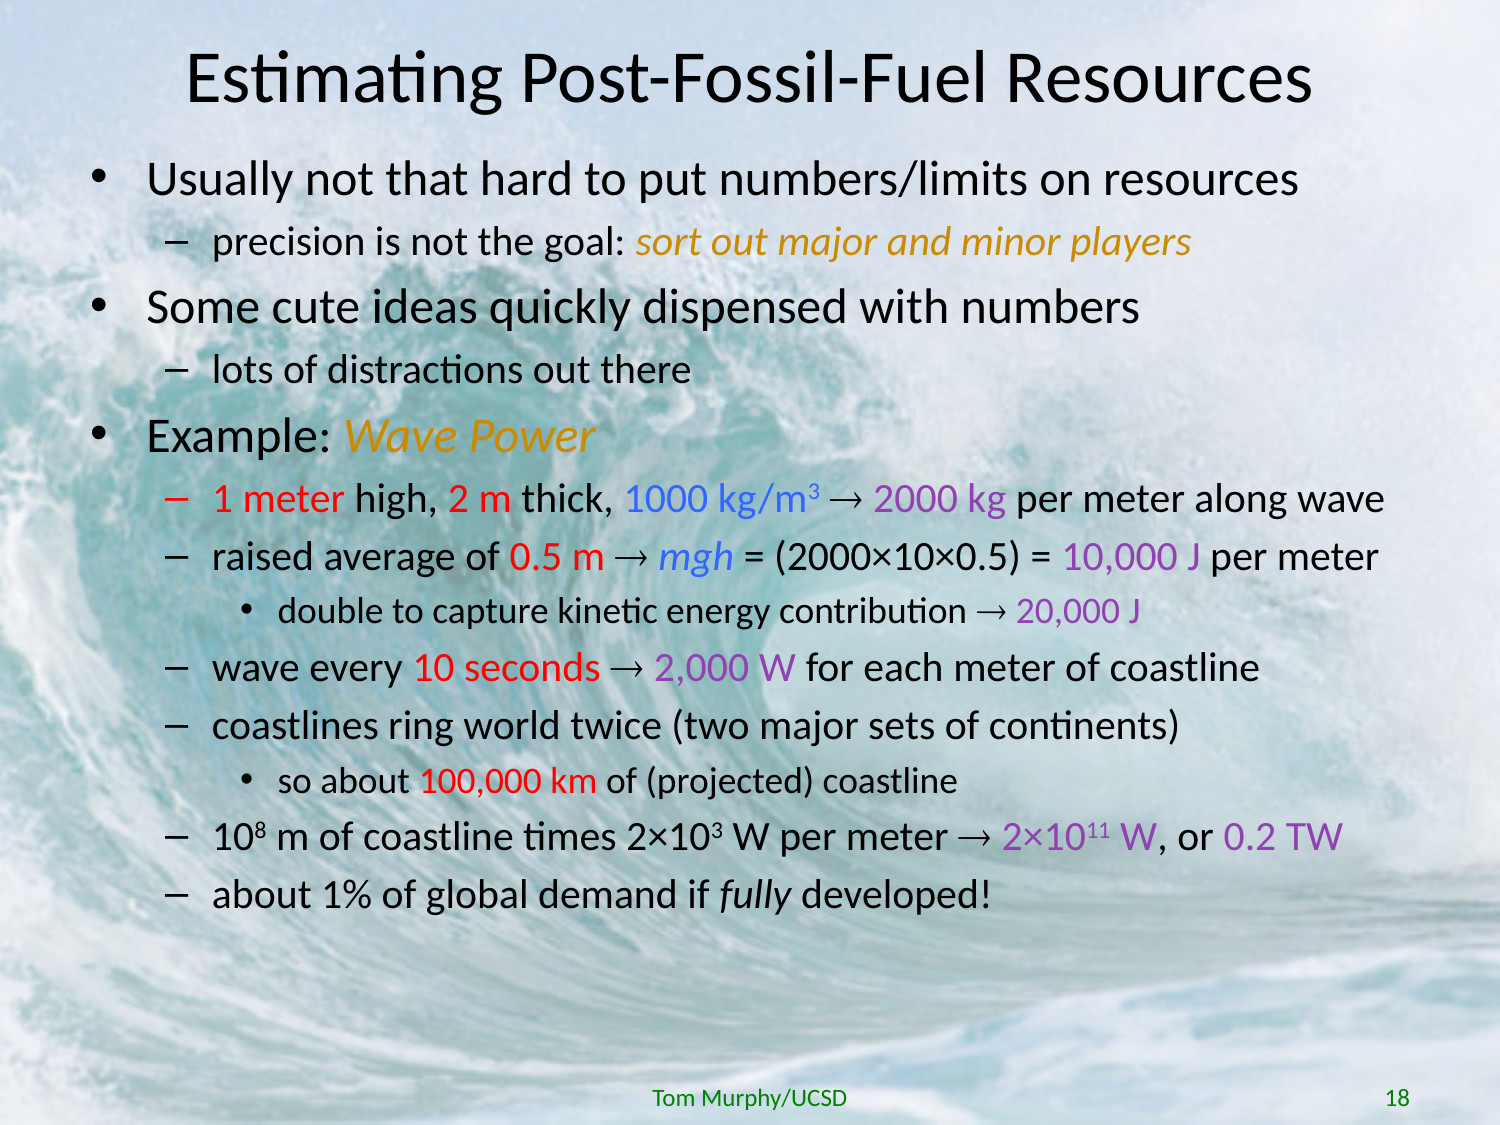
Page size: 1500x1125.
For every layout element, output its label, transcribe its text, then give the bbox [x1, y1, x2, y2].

footer Tom Murphy/UCSD [512, 1066, 988, 1125]
slide_number 18 [1074, 1066, 1425, 1125]
title Estimating Post-Fossil-Fuel Resources [74, 7, 1426, 137]
list Usually not that hard to put numbers/limits on resources precision is not the goal: sort out major and minor players Some cute ideas quickly dispensed with numbers lots of distractions out there Example: Wave Power 1 meter high, 2 m thick, 1000 kg/m3  2000 kg per meter along wave raised average of 0.5 m  mgh = (2000×10×0.5) = 10,000 J per meter double to capture kinetic energy contribution  20,000 J wave every 10 seconds  2,000 W for each meter of coastline coastlines ring world twice (two major sets of continents) so about 100,000 km of (projected) coastline 108 m of coastline times 2×103 W per meter  2×1011 W, or 0.2 TW about 1% of global demand if fully developed! [74, 137, 1426, 1006]
